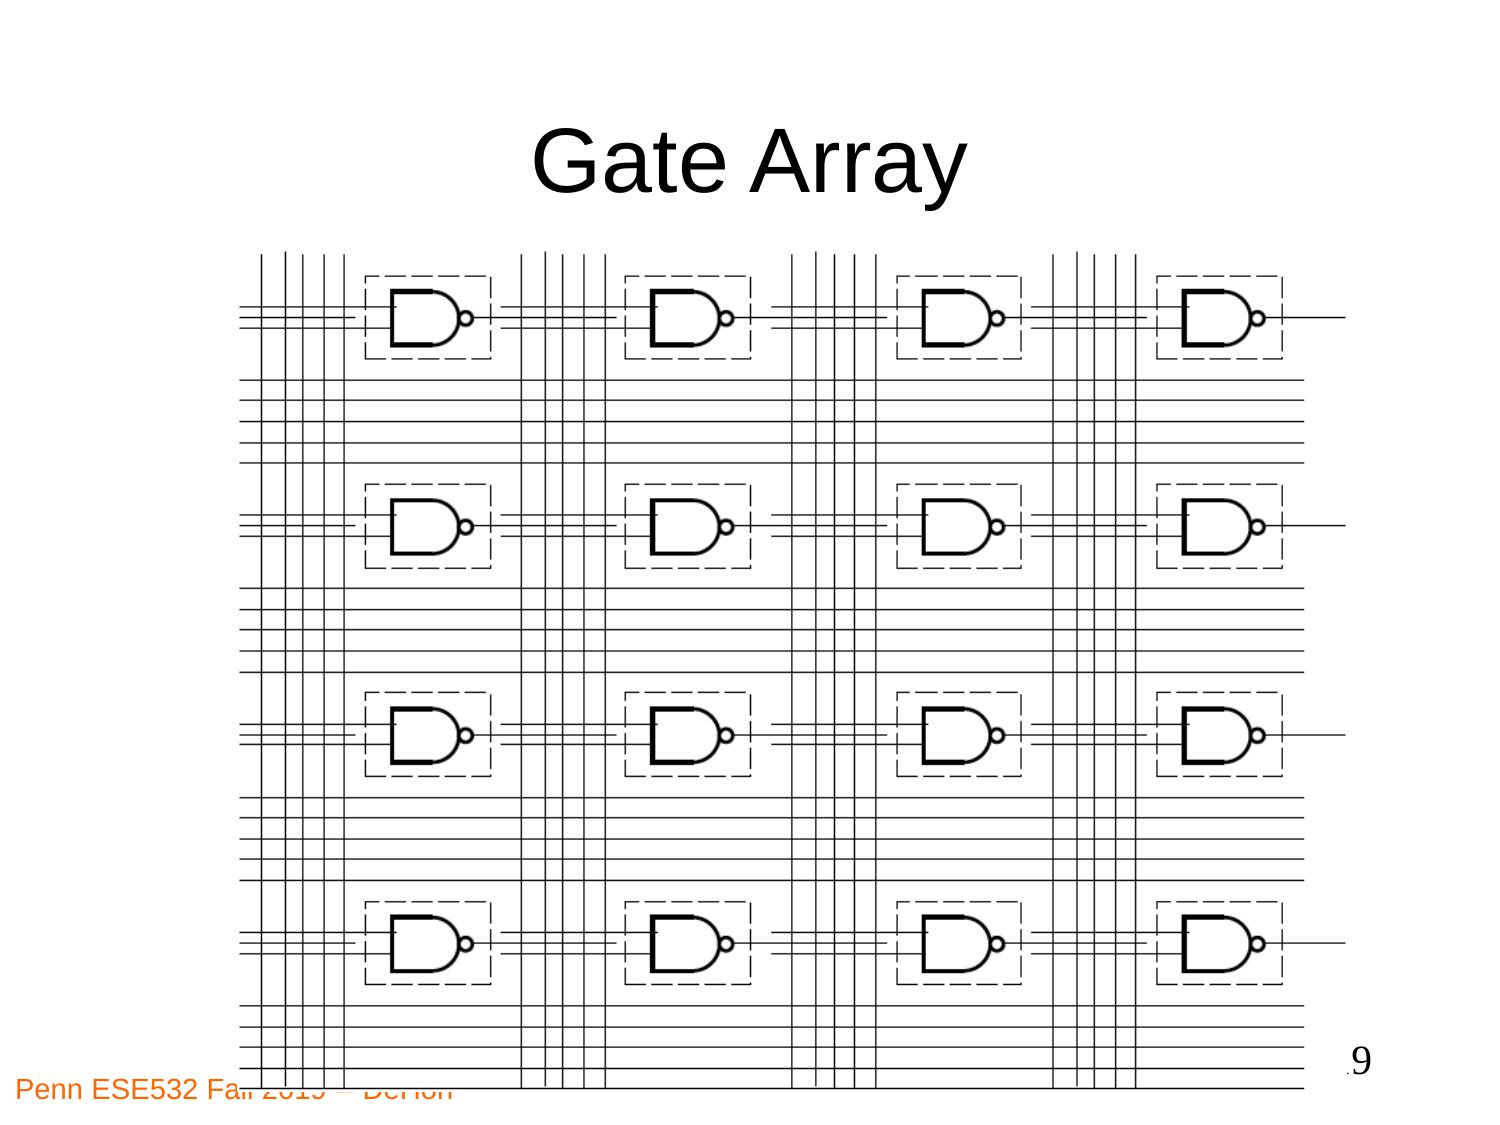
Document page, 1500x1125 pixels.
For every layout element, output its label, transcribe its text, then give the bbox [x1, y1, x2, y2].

slide_number 19 [1074, 1024, 1388, 1101]
slide_number Penn ESE532 Fall 2019 -- DeHon [0, 1062, 688, 1125]
picture [237, 249, 1348, 1092]
title Gate Array [112, 62, 1388, 251]
